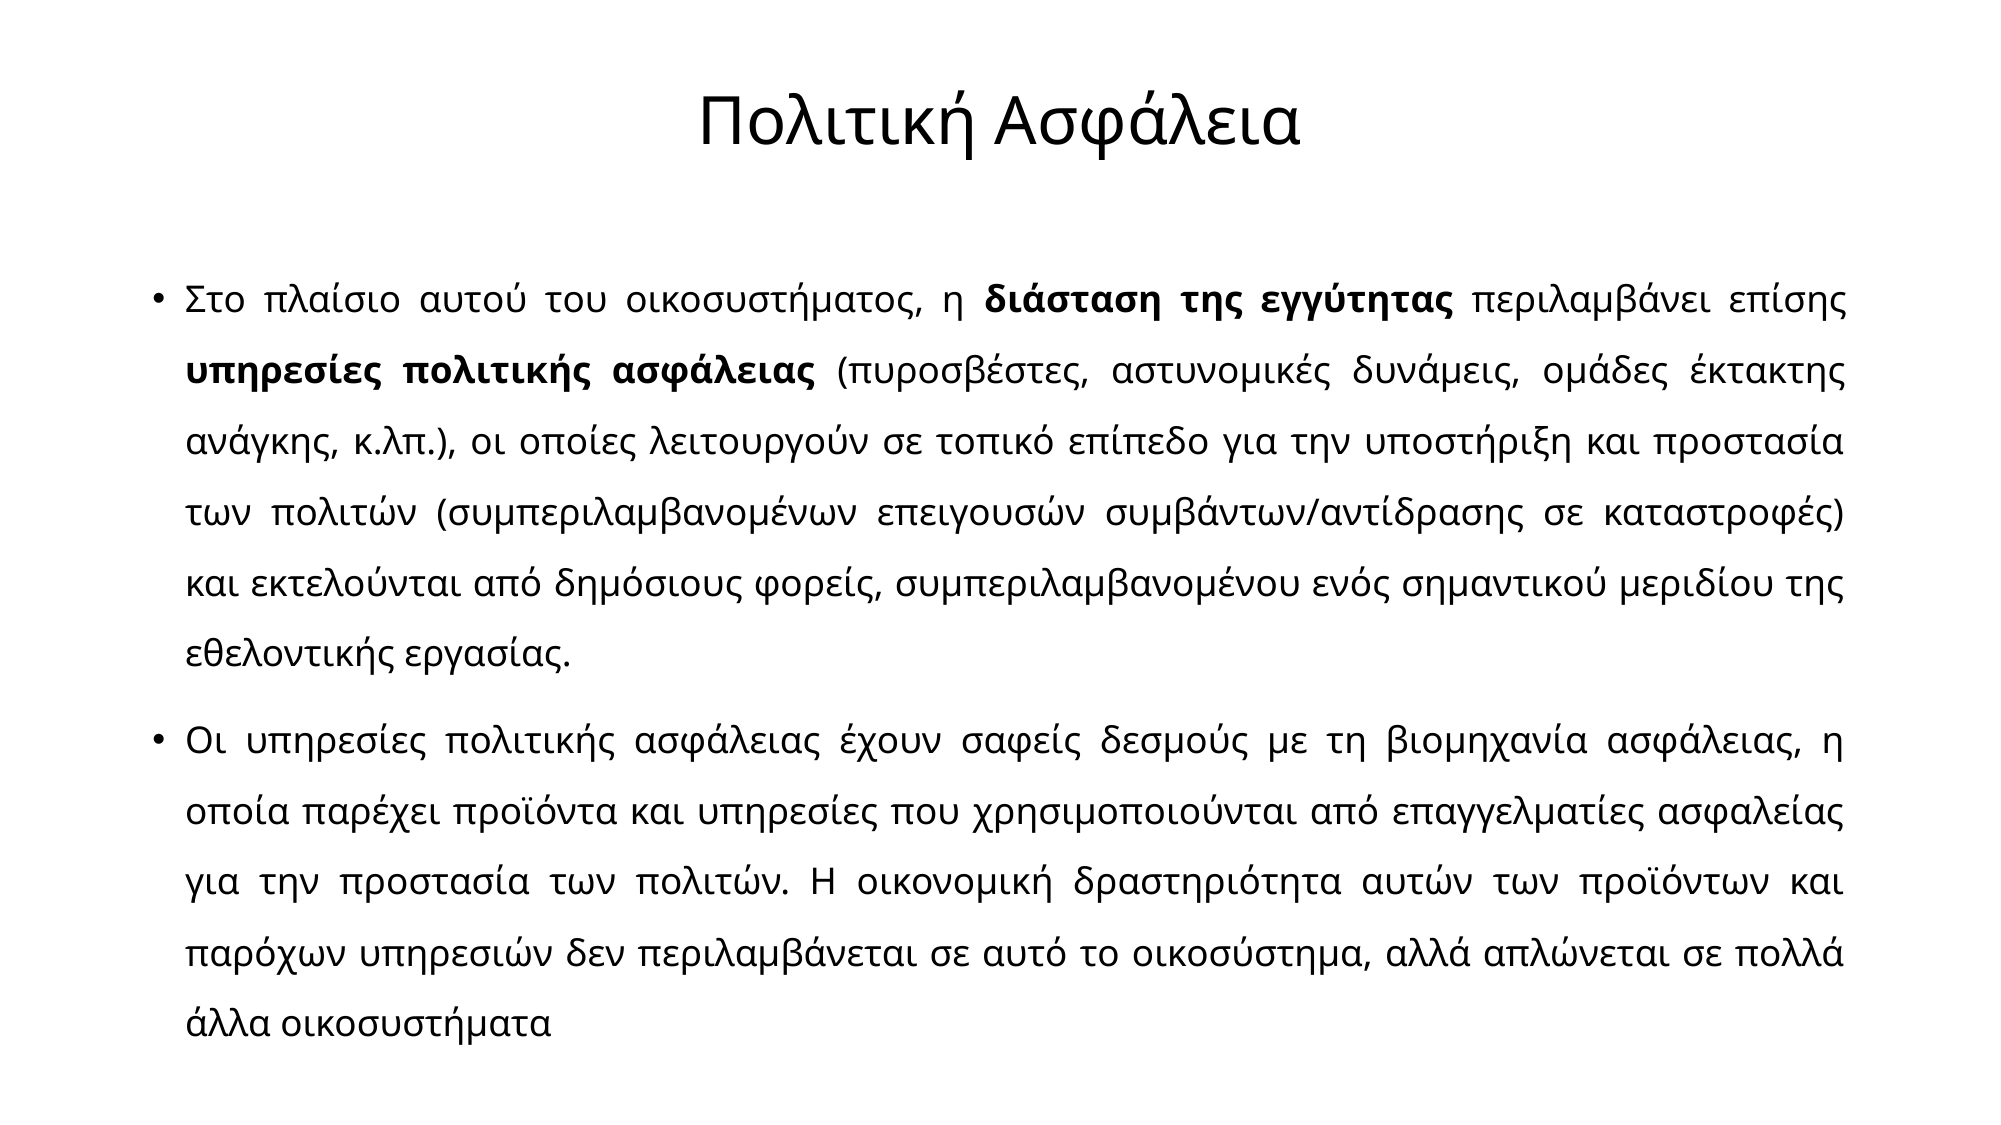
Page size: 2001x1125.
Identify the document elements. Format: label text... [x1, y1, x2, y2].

title Πολιτική Ασφάλεια [137, 59, 1863, 188]
list Στο πλαίσιο αυτού του οικοσυστήματος, η διάσταση της εγγύτητας περιλαμβάνει επίσης υπηρεσίες πολιτικής ασφάλειας (πυροσβέστες, αστυνομικές δυνάμεις, ομάδες έκτακτης ανάγκης, κ.λπ.), οι οποίες λειτουργούν σε τοπικό επίπεδο για την υποστήριξη και προστασία των πολιτών (συμπεριλαμβανομένων επειγουσών συμβάντων/αντίδρασης σε καταστροφές) και εκτελούνται από δημόσιους φορείς, συμπεριλαμβανομένου ενός σημαντικού μεριδίου της εθελοντικής εργασίας. Οι υπηρεσίες πολιτικής ασφάλειας έχουν σαφείς δεσμούς με τη βιομηχανία ασφάλειας, η οποία παρέχει προϊόντα και υπηρεσίες που χρησιμοποιούνται από επαγγελματίες ασφαλείας για την προστασία των πολιτών. Η οικονομική δραστηριότητα αυτών των προϊόντων και παρόχων υπηρεσιών δεν περιλαμβάνεται σε αυτό το οικοσύστημα, αλλά απλώνεται σε πολλά άλλα οικοσυστήματα [137, 241, 1863, 1057]
